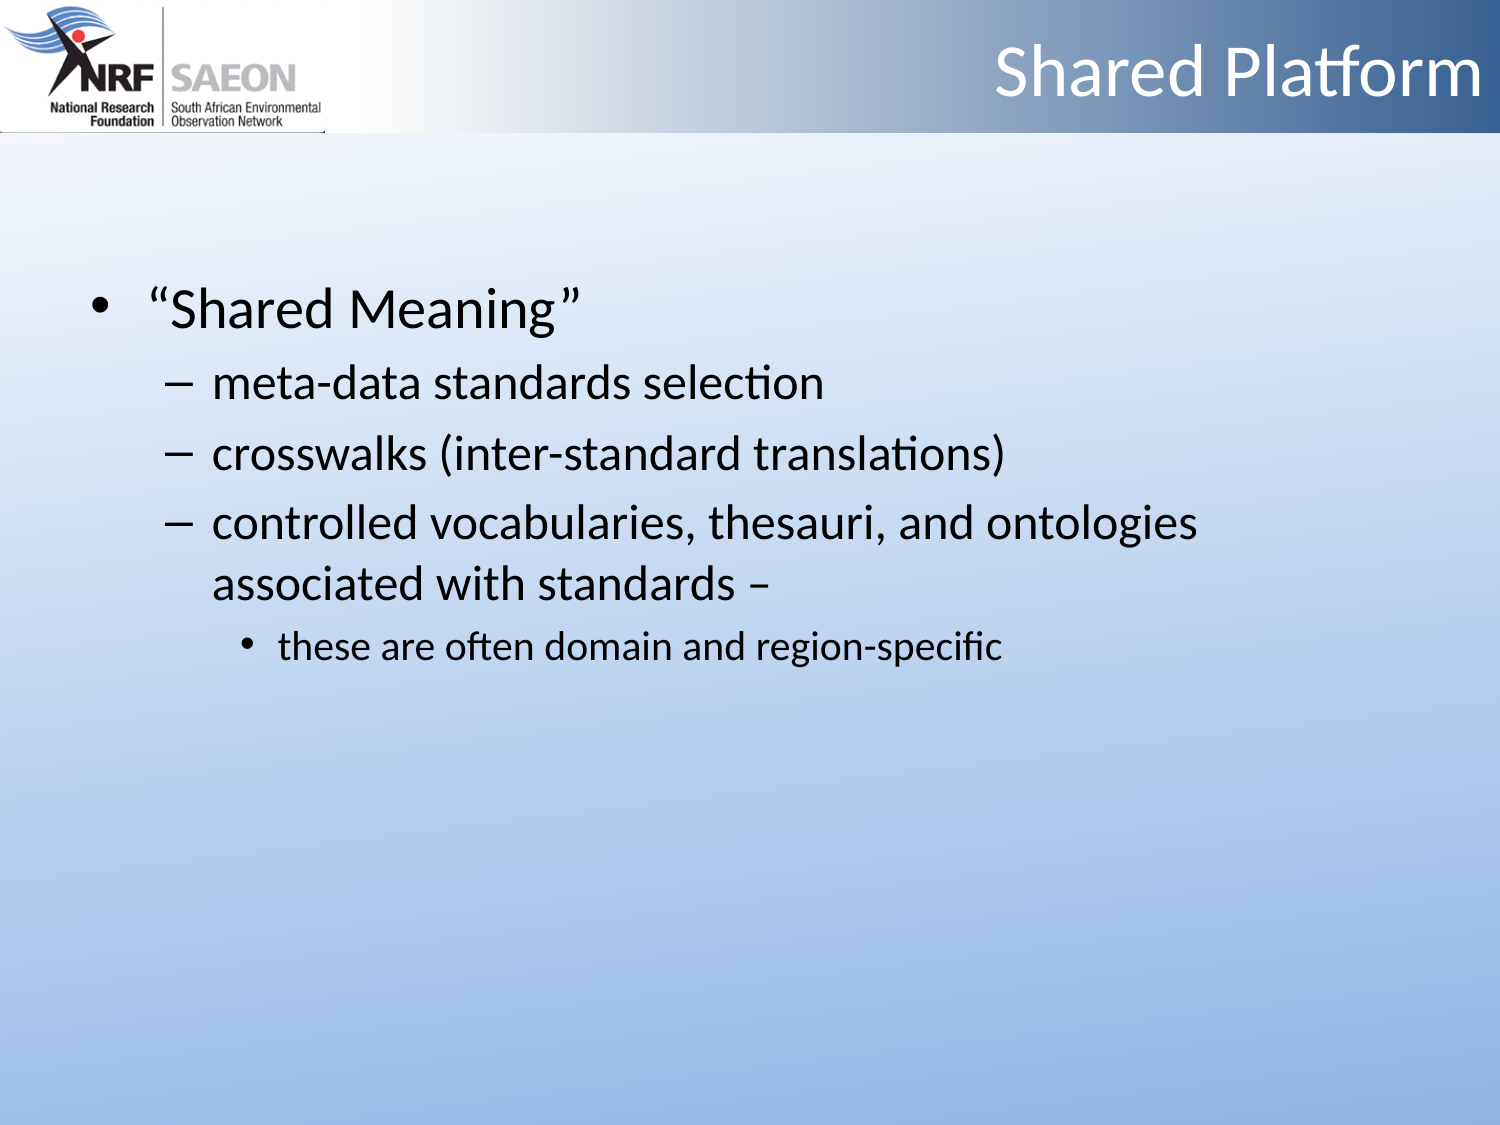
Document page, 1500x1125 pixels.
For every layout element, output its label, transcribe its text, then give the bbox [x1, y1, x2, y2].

title Shared Platform [0, 0, 1500, 133]
picture [0, 3, 325, 133]
list “Shared Meaning” meta-data standards selection crosswalks (inter-standard translations) controlled vocabularies, thesauri, and ontologies associated with standards – these are often domain and region-specific [75, 262, 1425, 1005]
